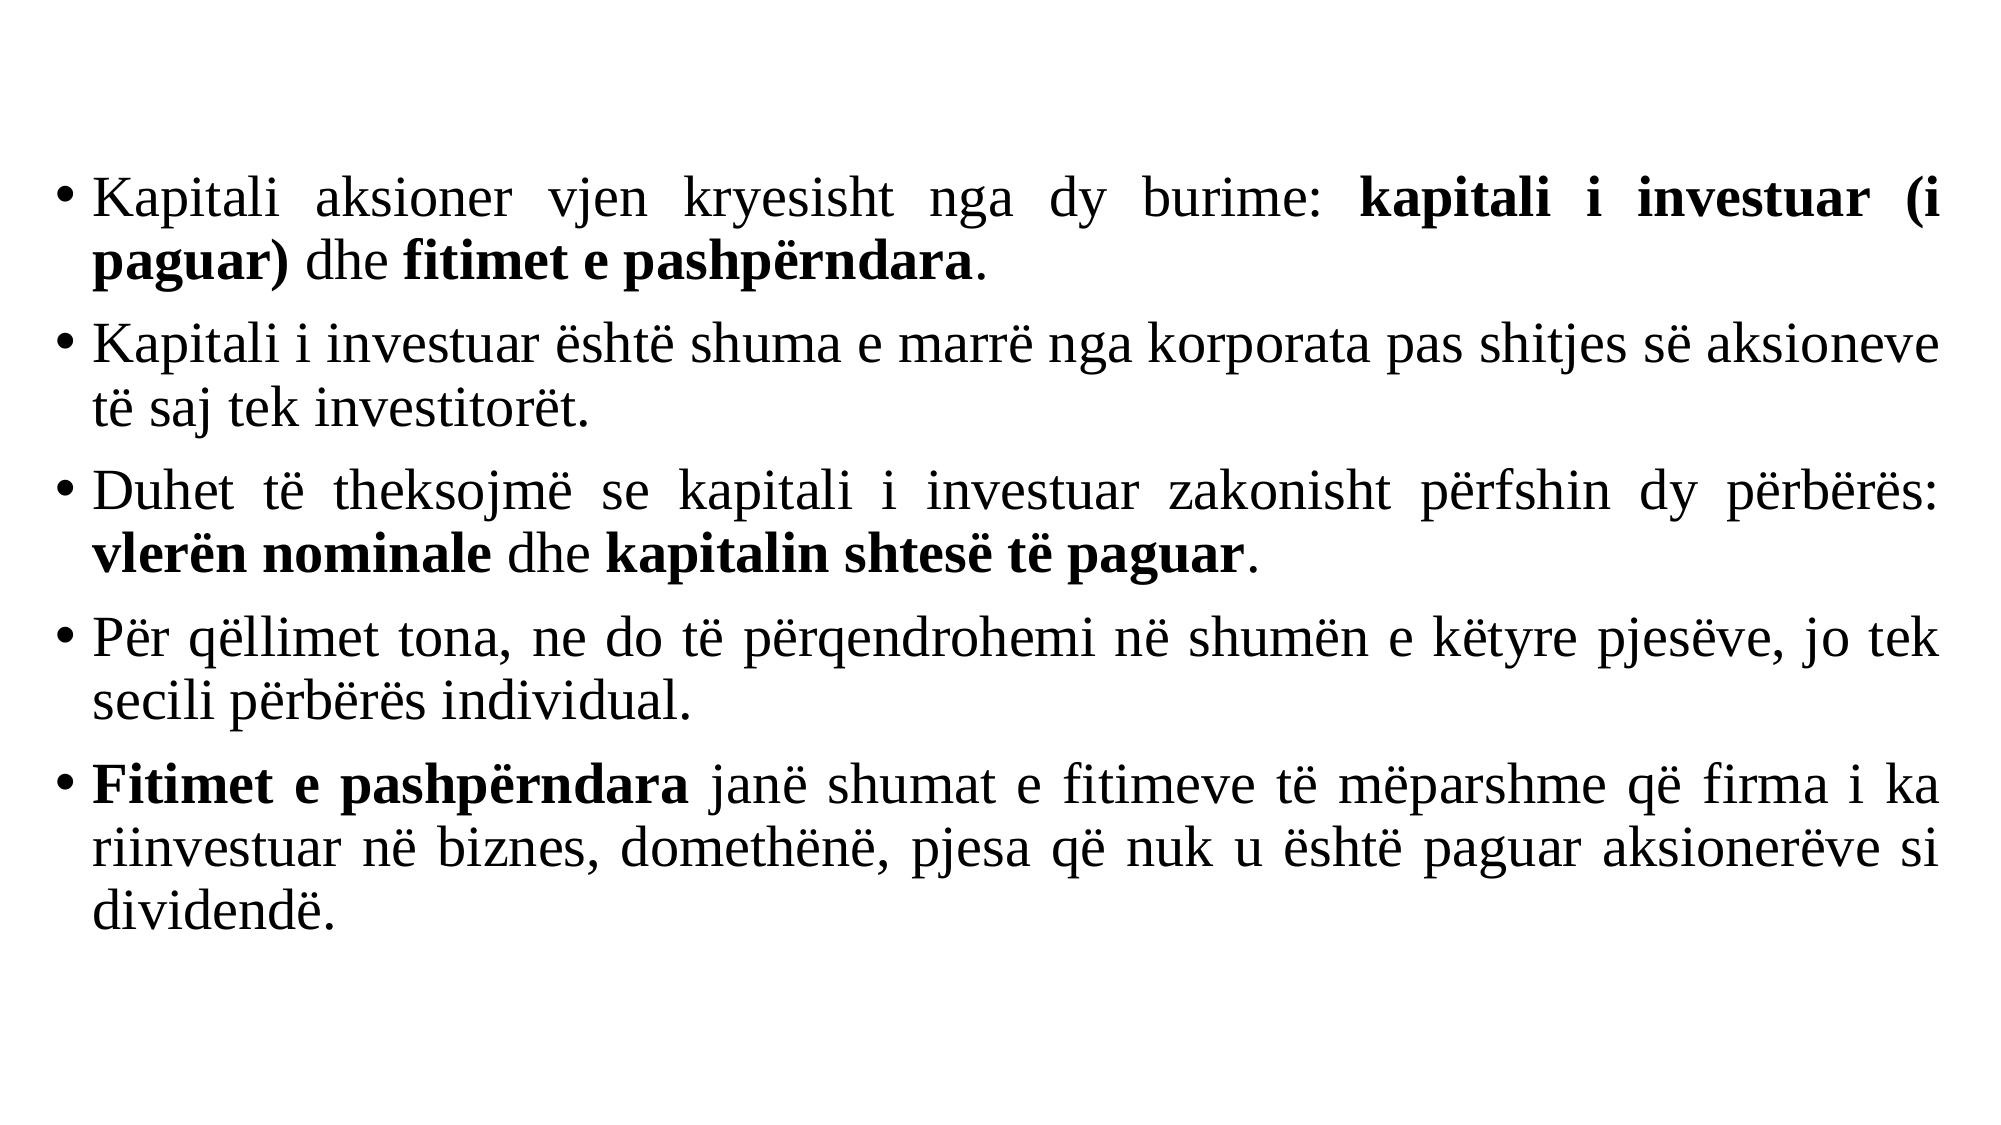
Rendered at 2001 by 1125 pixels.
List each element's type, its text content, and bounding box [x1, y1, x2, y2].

list Kapitali aksioner vjen kryesisht nga dy burime: kapitali i investuar (i paguar) dhe fitimet e pashpërndara. Kapitali i investuar është shuma e marrë nga korporata pas shitjes së aksioneve të saj tek investitorët. Duhet të theksojmë se kapitali i investuar zakonisht përfshin dy përbërës: vlerën nominale dhe kapitalin shtesë të paguar. Për qëllimet tona, ne do të përqendrohemi në shumën e këtyre pjesëve, jo tek secili përbërës individual. Fitimet e pashpërndara janë shumat e fitimeve të mëparshme që firma i ka riinvestuar në biznes, domethënë, pjesa që nuk u është paguar aksionerëve si dividendë. [40, 158, 1957, 1080]
